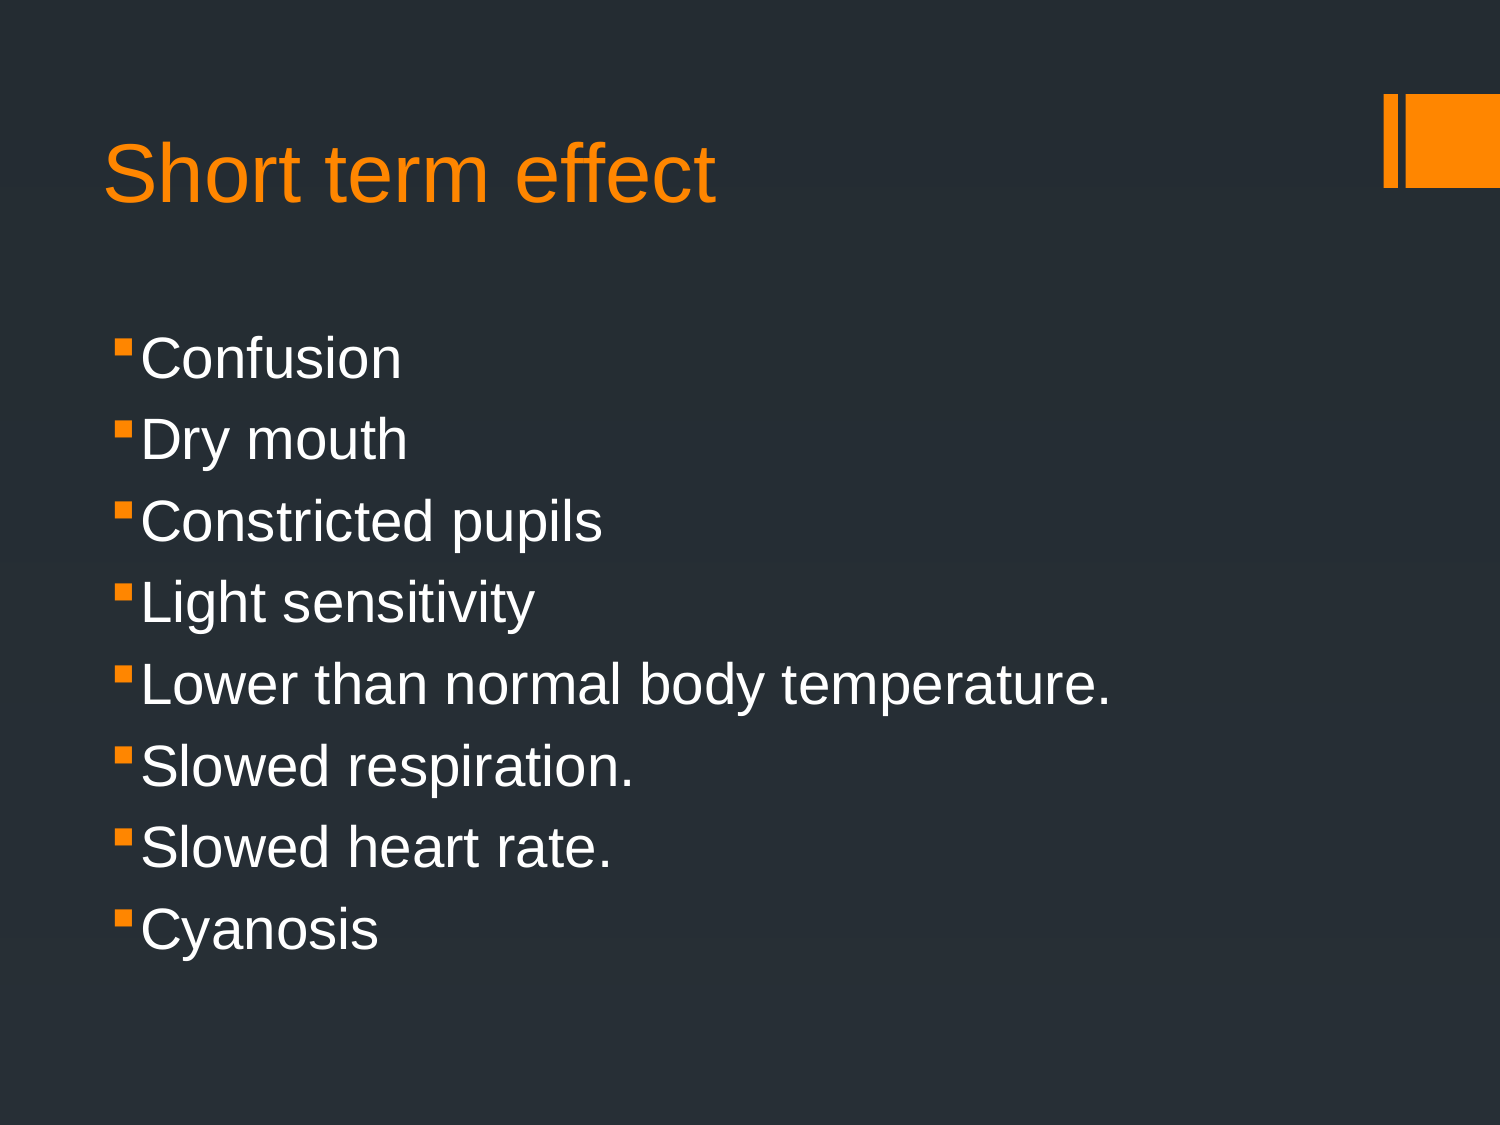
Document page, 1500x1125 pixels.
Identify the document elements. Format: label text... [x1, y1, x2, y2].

list Confusion Dry mouth Constricted pupils Light sensitivity Lower than normal body temperature. Slowed respiration. Slowed heart rate. Cyanosis [87, 312, 1350, 1063]
title Short term effect [87, 37, 1288, 227]
